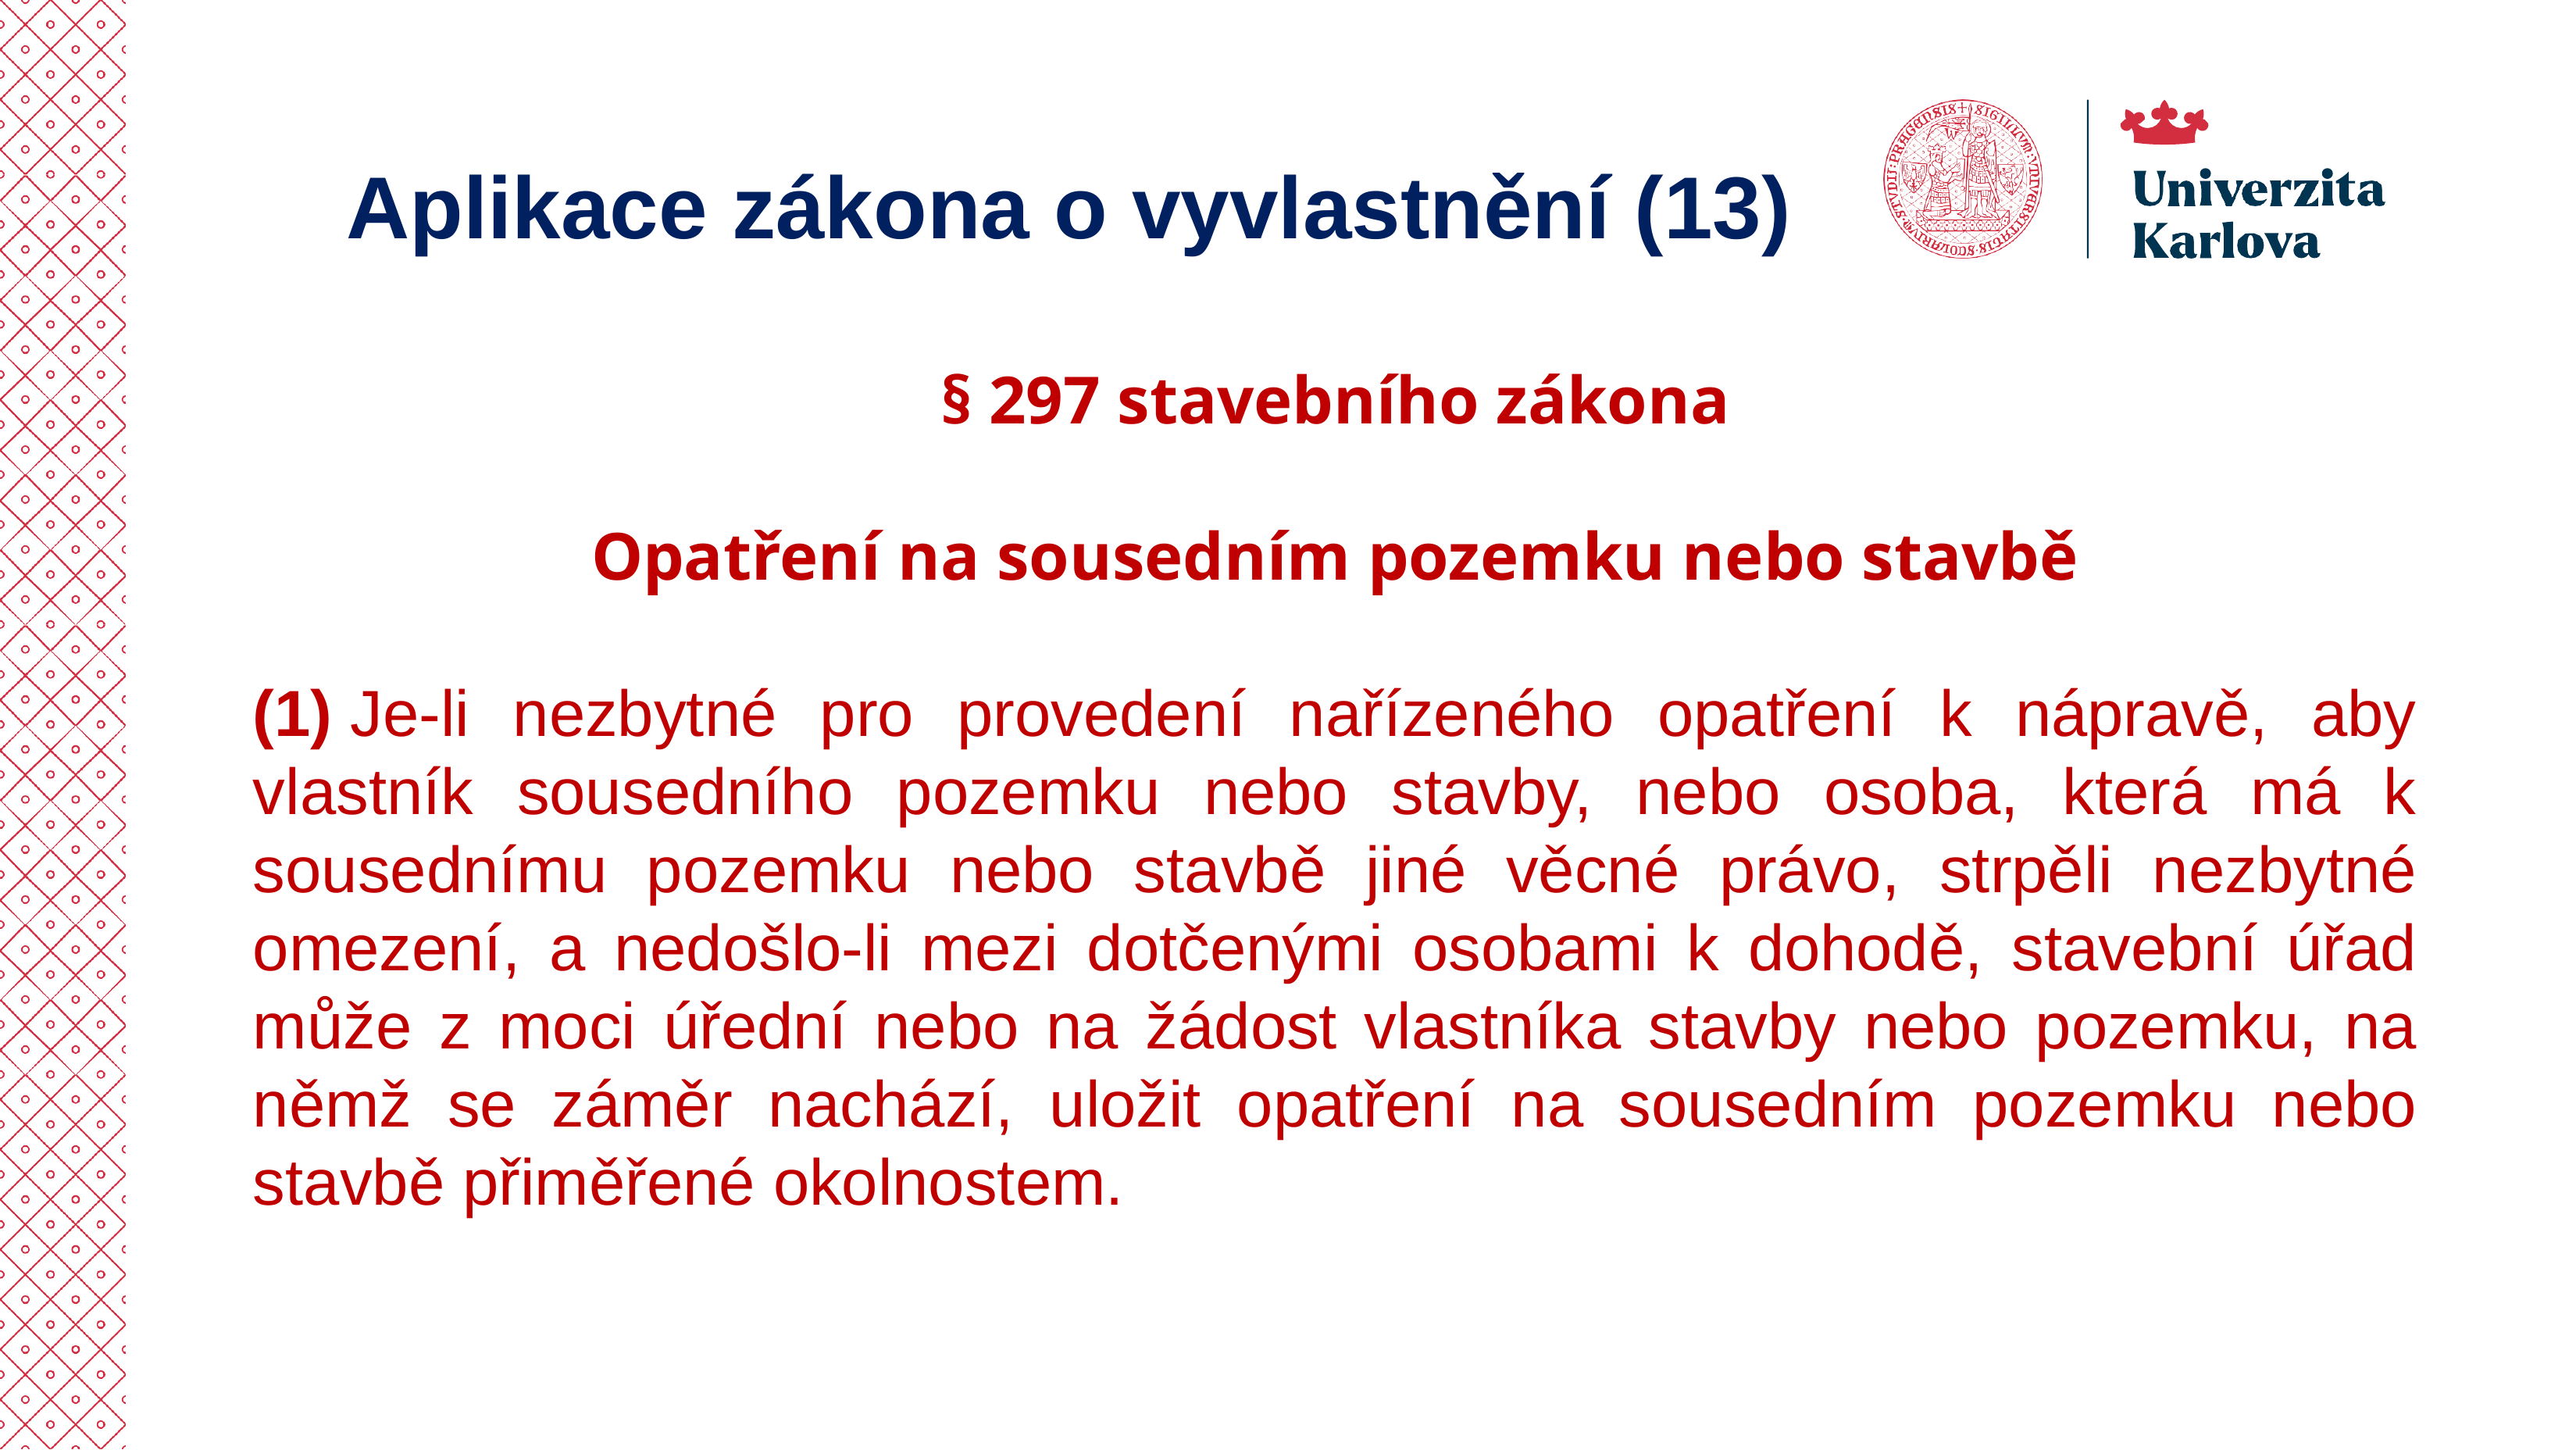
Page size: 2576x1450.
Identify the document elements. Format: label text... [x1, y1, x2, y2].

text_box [1883, 99, 2385, 259]
list § 297 stavebního zákona Opatření na sousedním pozemku nebo stavbě (1) Je-li nezbytné pro provedení nařízeného opatření k nápravě, aby vlastník sousedního pozemku nebo stavby, nebo osoba, která má k sousednímu pozemku nebo stavbě jiné věcné právo, strpěli nezbytné omezení, a nedošlo-li mezi dotčenými osobami k dohodě, stavební úřad může z moci úřední nebo na žádost vlastníka stavby nebo pozemku, na němž se záměr nachází, uložit opatření na sousedním pozemku nebo stavbě přiměřené okolnostem. [252, 294, 2419, 1450]
text_box Aplikace zákona o vyvlastnění (13) [333, 145, 1813, 367]
picture [0, 0, 126, 1450]
